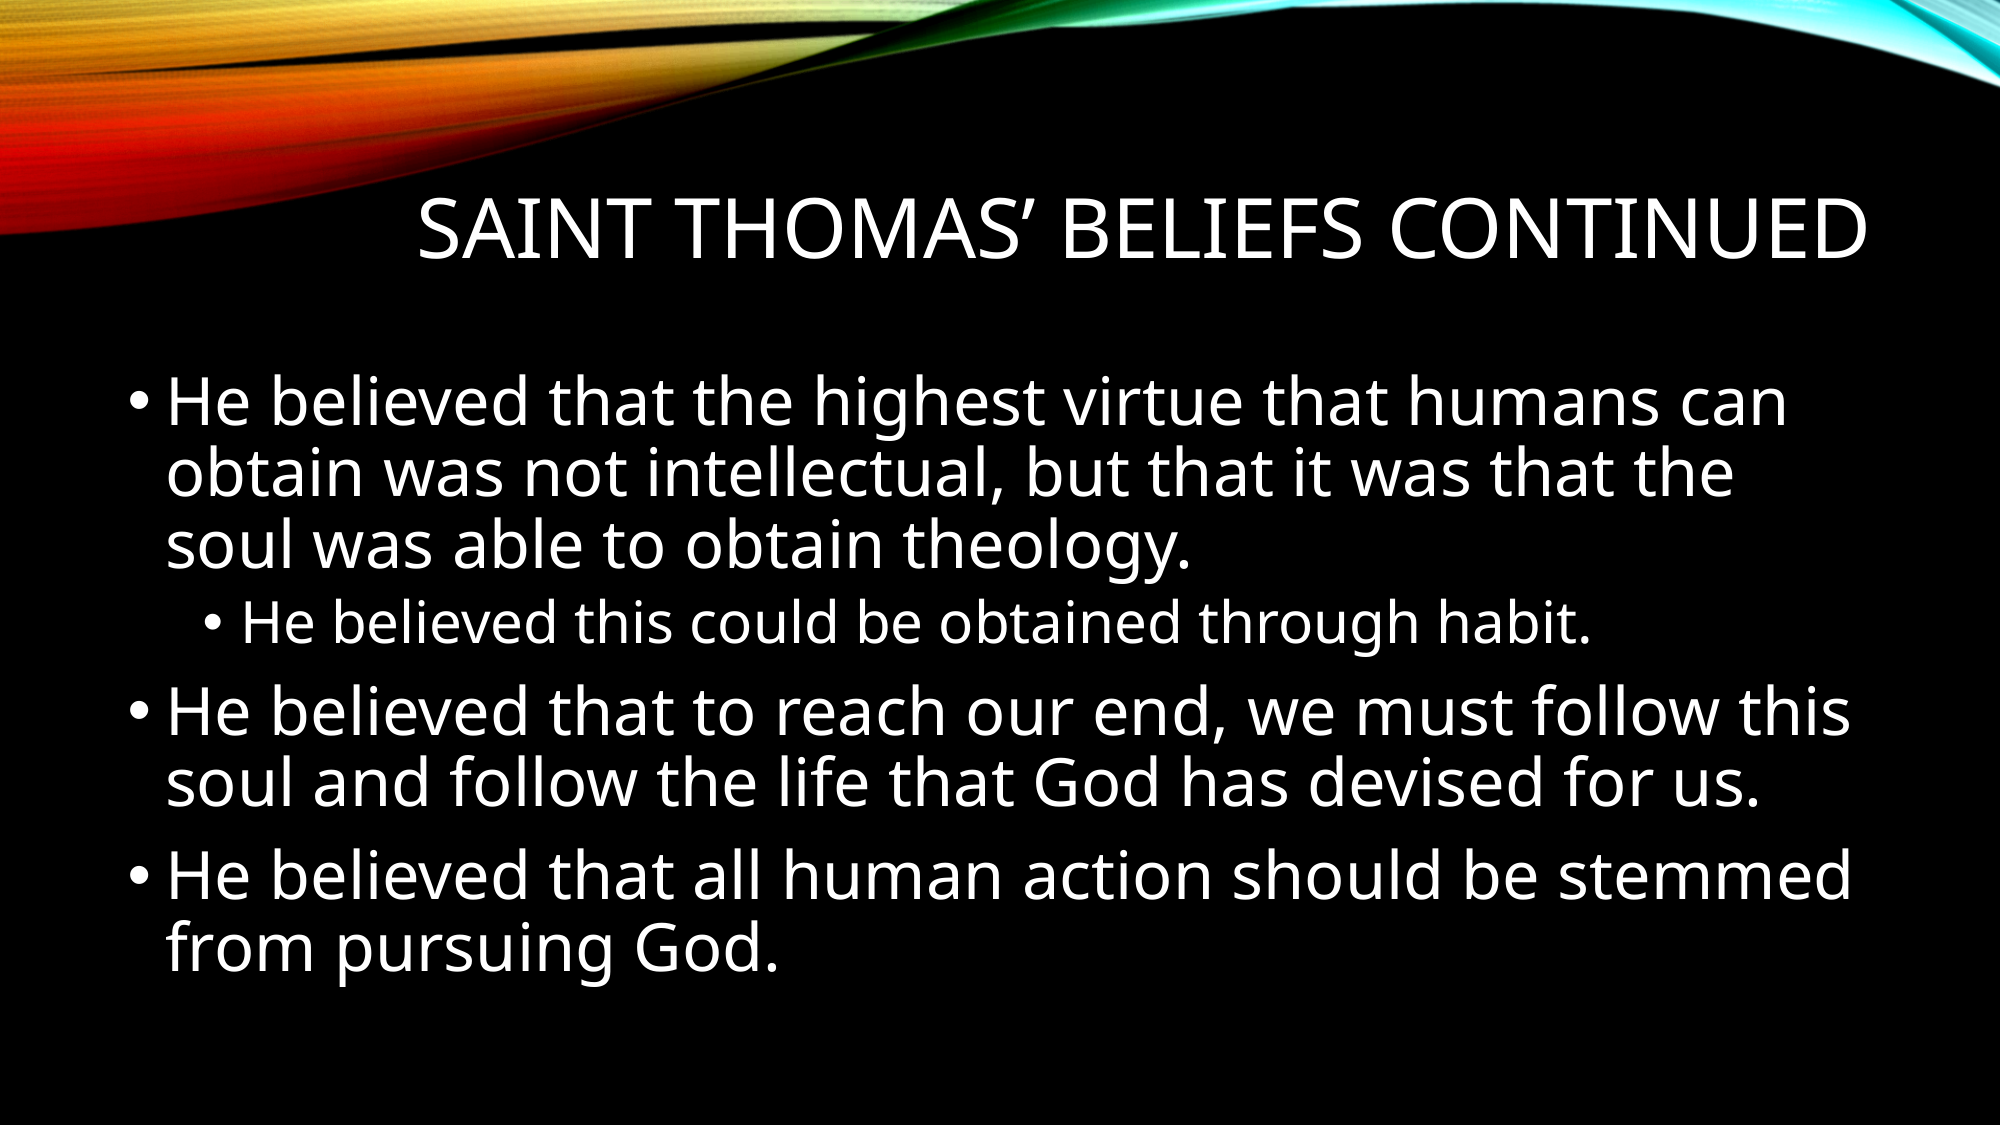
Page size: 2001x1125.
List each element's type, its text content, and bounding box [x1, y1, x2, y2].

title Saint Thomas’ Beliefs continued [187, 125, 1888, 338]
picture [0, 0, 2000, 237]
list He believed that the highest virtue that humans can obtain was not intellectual, but that it was that the soul was able to obtain theology. He believed this could be obtained through habit. He believed that to reach our end, we must follow this soul and follow the life that God has devised for us. He believed that all human action should be stemmed from pursuing God. [112, 360, 1888, 1021]
